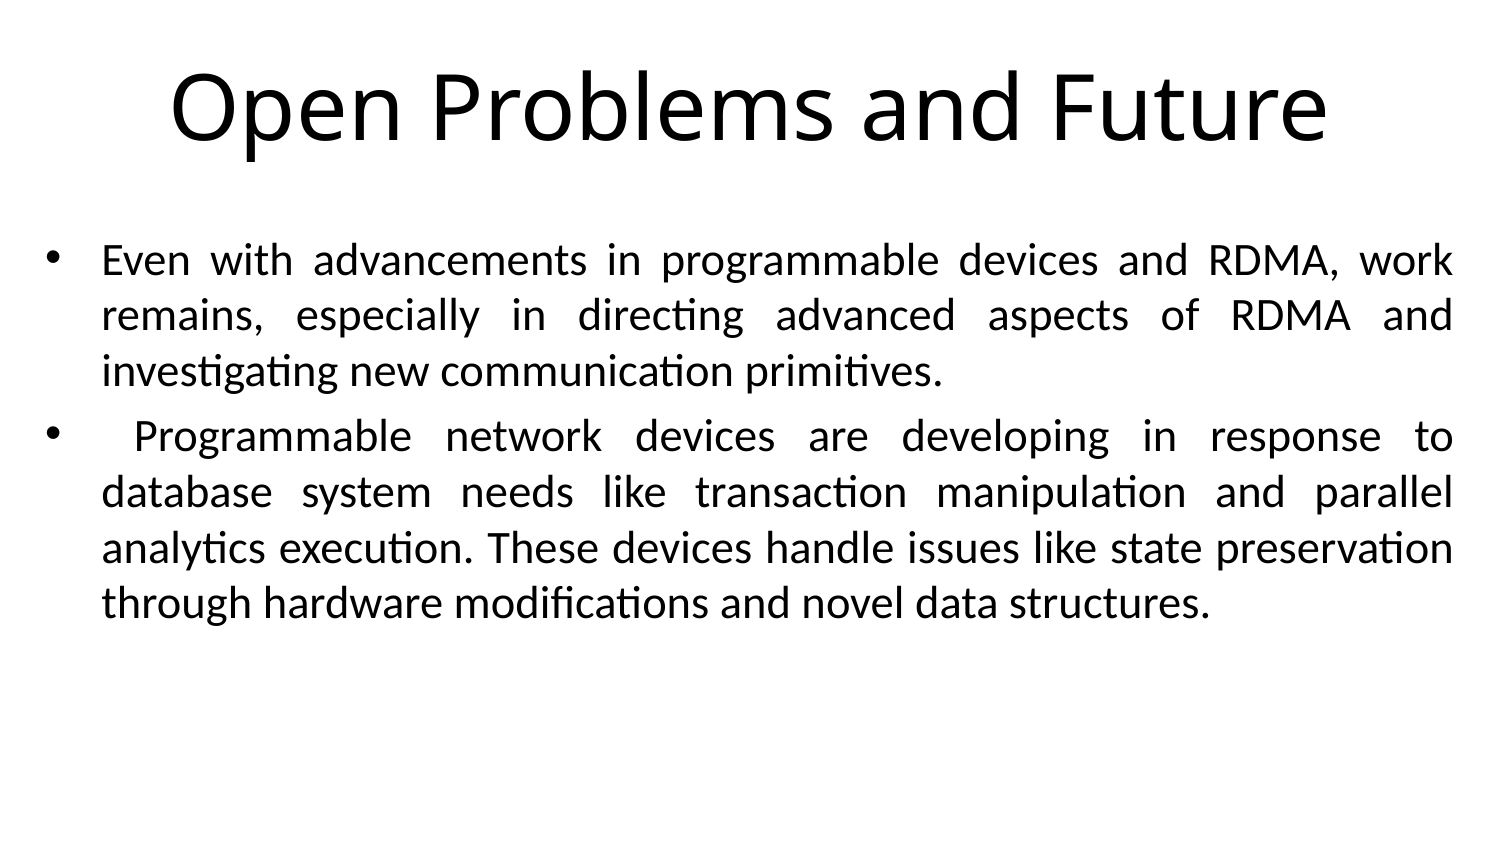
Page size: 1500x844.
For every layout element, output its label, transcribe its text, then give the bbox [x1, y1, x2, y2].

list Even with advancements in programmable devices and RDMA, work remains, especially in directing advanced aspects of RDMA and investigating new communication primitives. Programmable network devices are developing in response to database system needs like transaction manipulation and parallel analytics execution. These devices handle issues like state preservation through hardware modifications and novel data structures. [29, 221, 1471, 664]
title Open Problems and Future [75, 33, 1425, 175]
